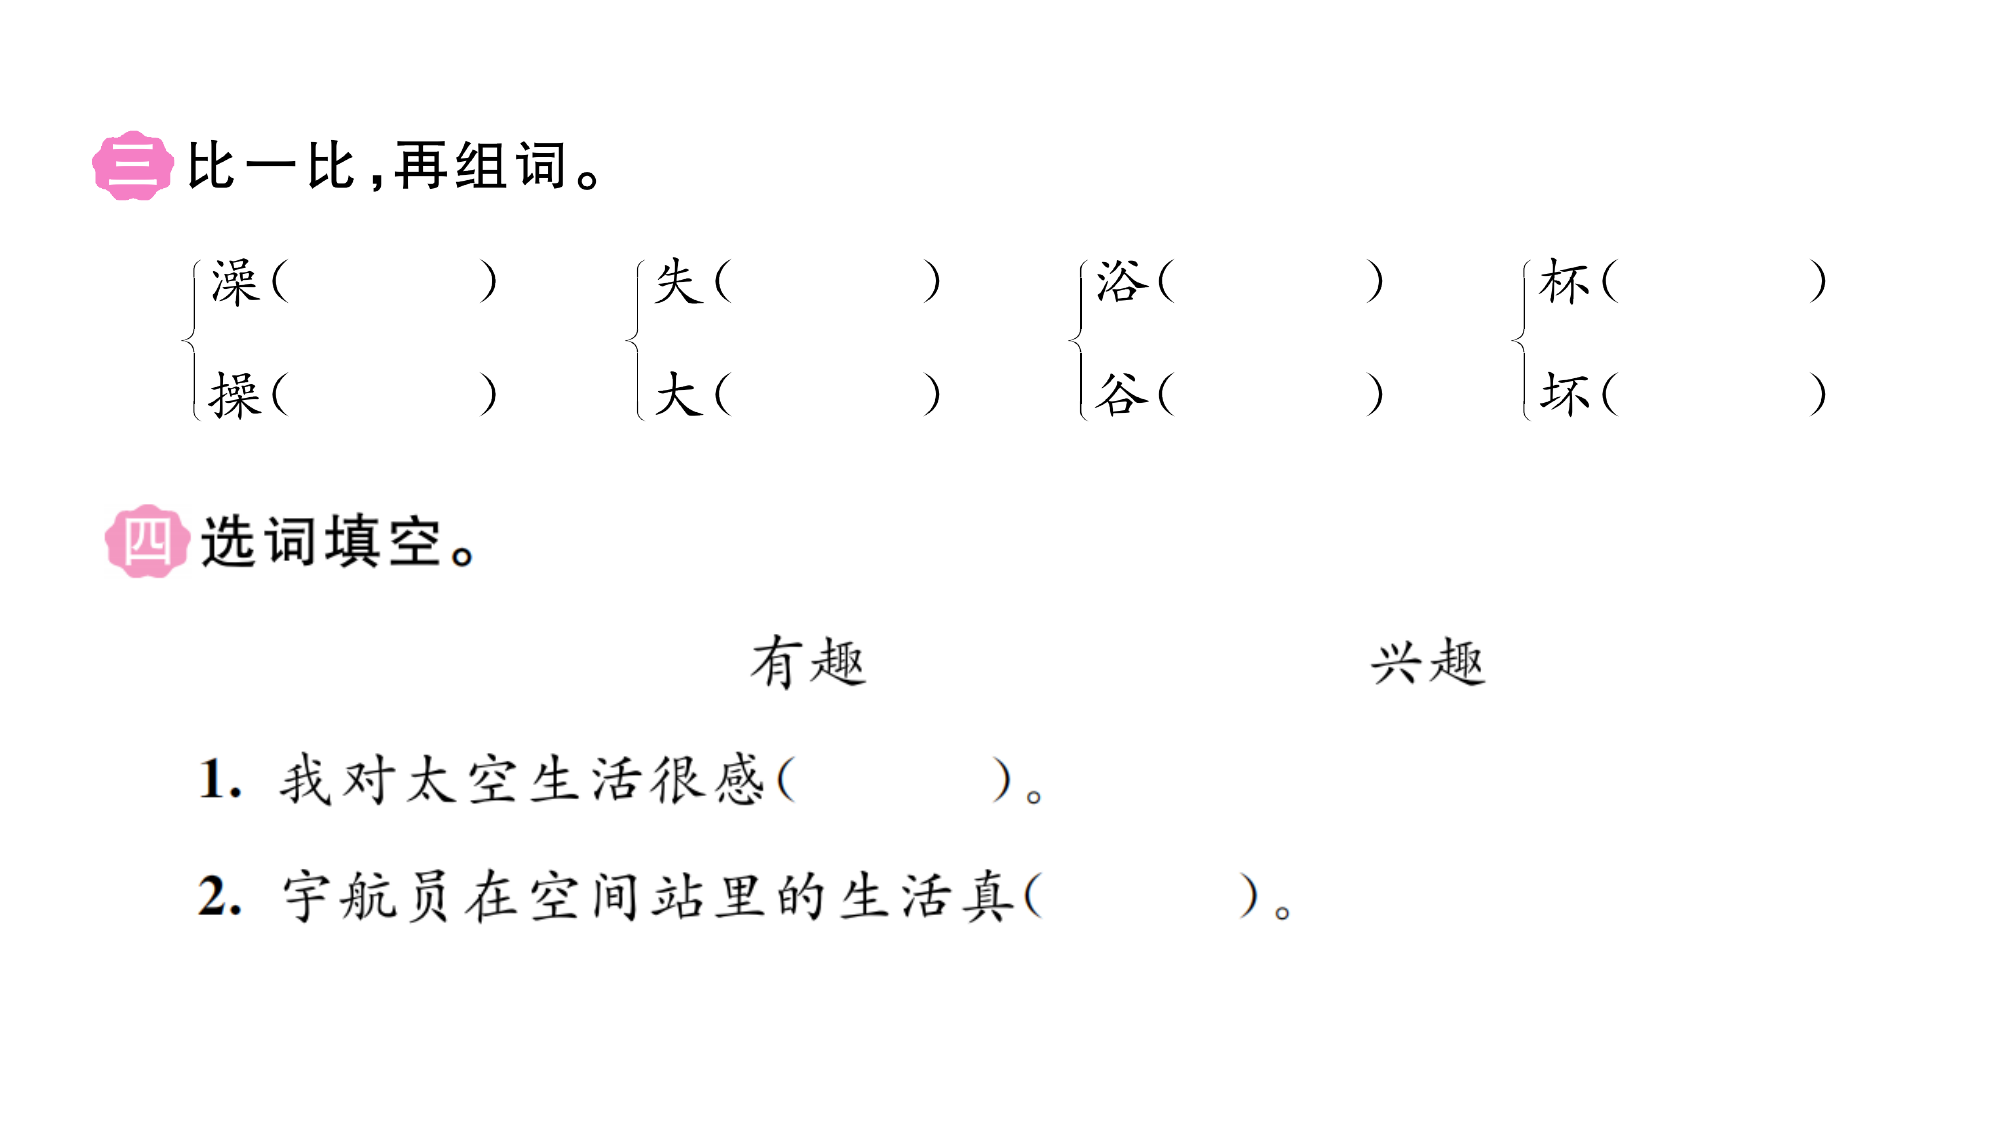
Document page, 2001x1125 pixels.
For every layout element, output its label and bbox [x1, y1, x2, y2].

picture [102, 503, 1703, 951]
picture [88, 118, 1979, 472]
